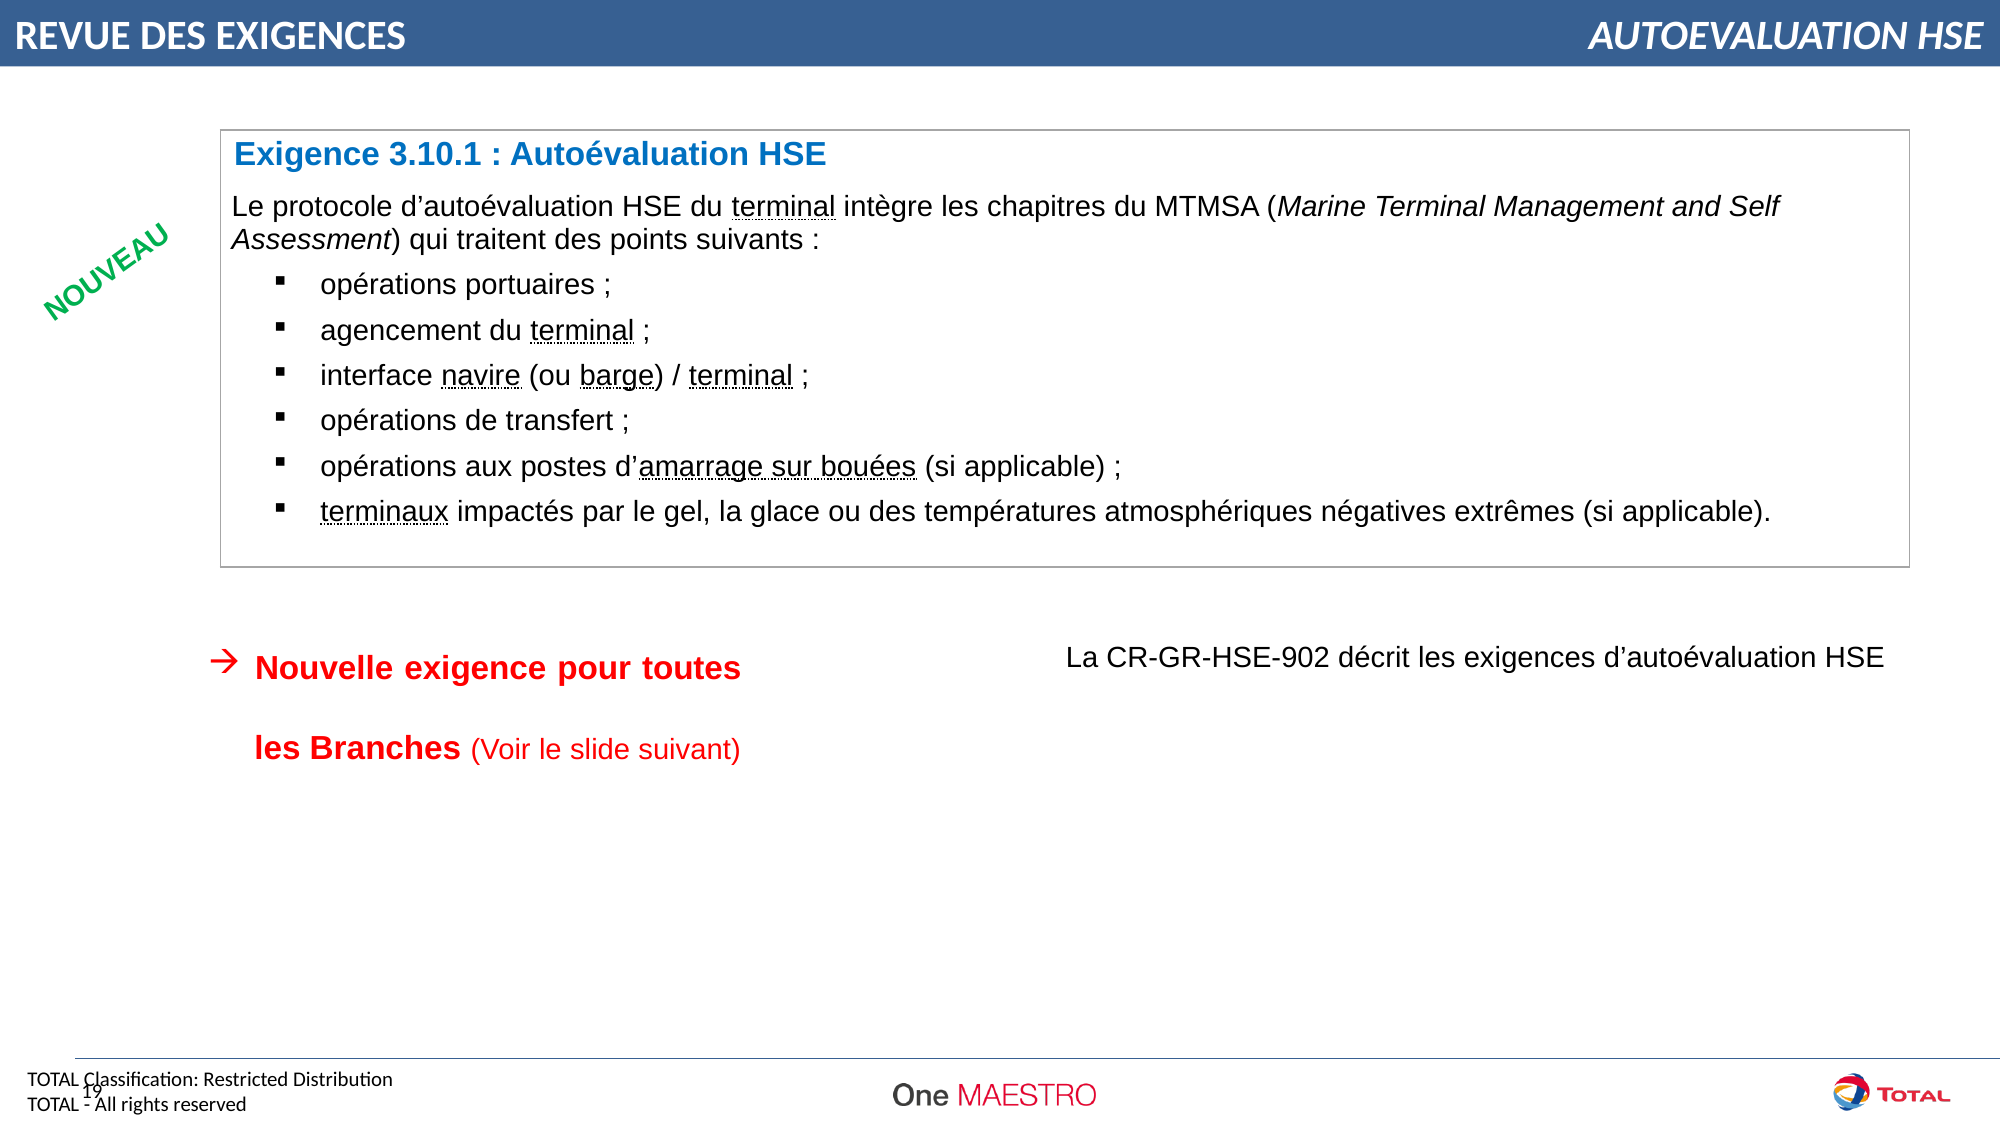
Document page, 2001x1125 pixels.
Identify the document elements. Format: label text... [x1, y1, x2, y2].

table_cell Le protocole d’autoévaluation HSE du terminal intègre les chapitres du MTMSA (Marine Terminal Management and Self Assessment) qui traitent des points suivants : opérations portuaires ; agencement du terminal ; interface navire (ou barge) / terminal ; opérations de transfert ; opérations aux postes d’amarrage sur bouées (si applicable) ; terminaux impactés par le gel, la glace ou des températures atmosphériques négatives extrêmes (si applicable). [221, 190, 1909, 566]
picture [1826, 1065, 1957, 1118]
list REVUE DES EXIGENCES [0, 0, 598, 67]
text_box La CR-GR-HSE-902 décrit les exigences d’autoévaluation HSE [1051, 631, 1975, 681]
text_box Nouvelle exigence pour toutes les Branches (Voir le slide suivant) [193, 638, 768, 774]
text_box NOUVEAU [20, 199, 192, 343]
picture [893, 1083, 1096, 1106]
table_header {Exigence 3.10.1 : Autoévaluation HSE [221, 131, 1909, 190]
text_box AUTOEVALUATION HSE [598, 0, 1999, 67]
